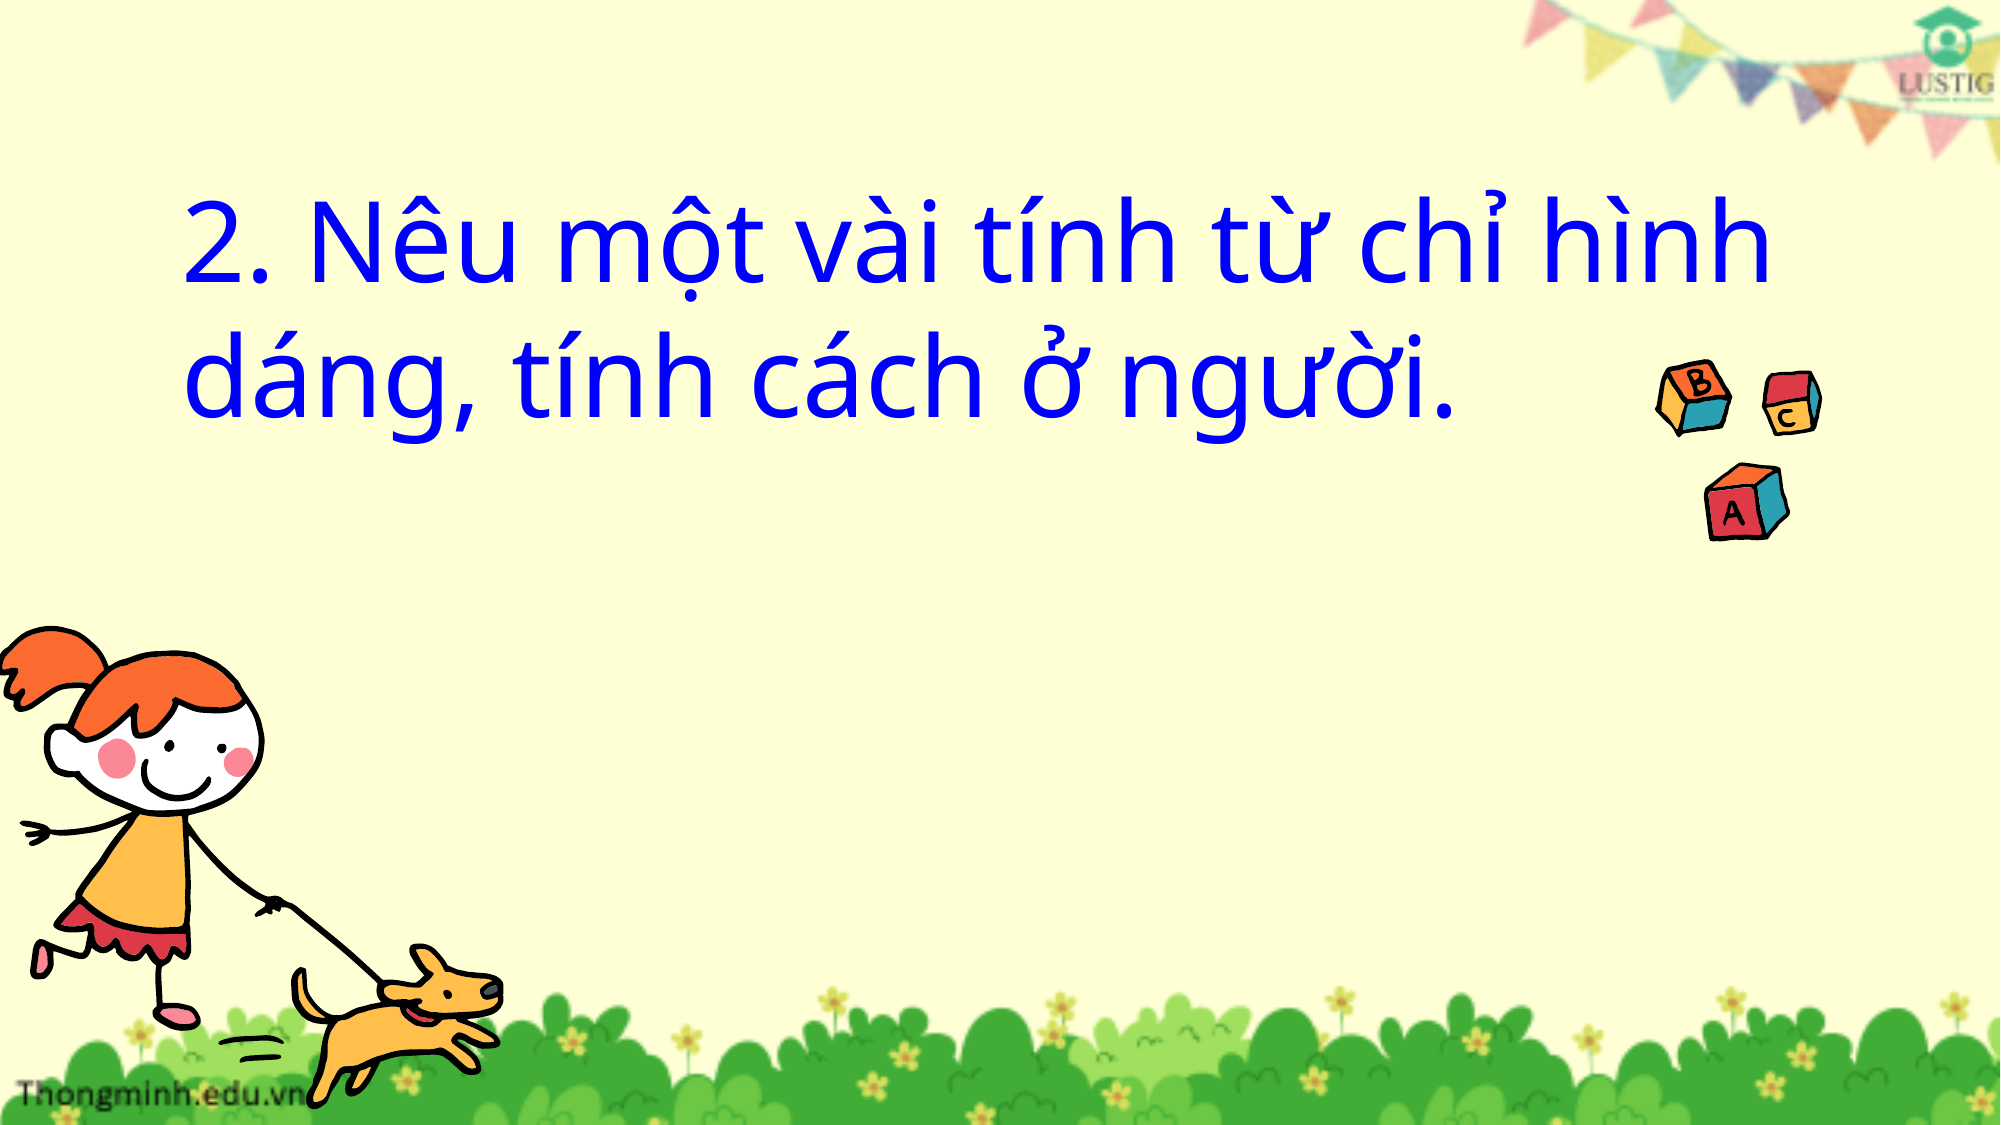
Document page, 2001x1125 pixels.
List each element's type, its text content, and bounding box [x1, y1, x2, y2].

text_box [1654, 358, 1823, 542]
picture [0, 0, 2001, 1125]
title 2. Nêu một vài tính từ chỉ hình dáng, tính cách ở người. [102, 86, 1898, 460]
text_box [0, 623, 505, 1110]
